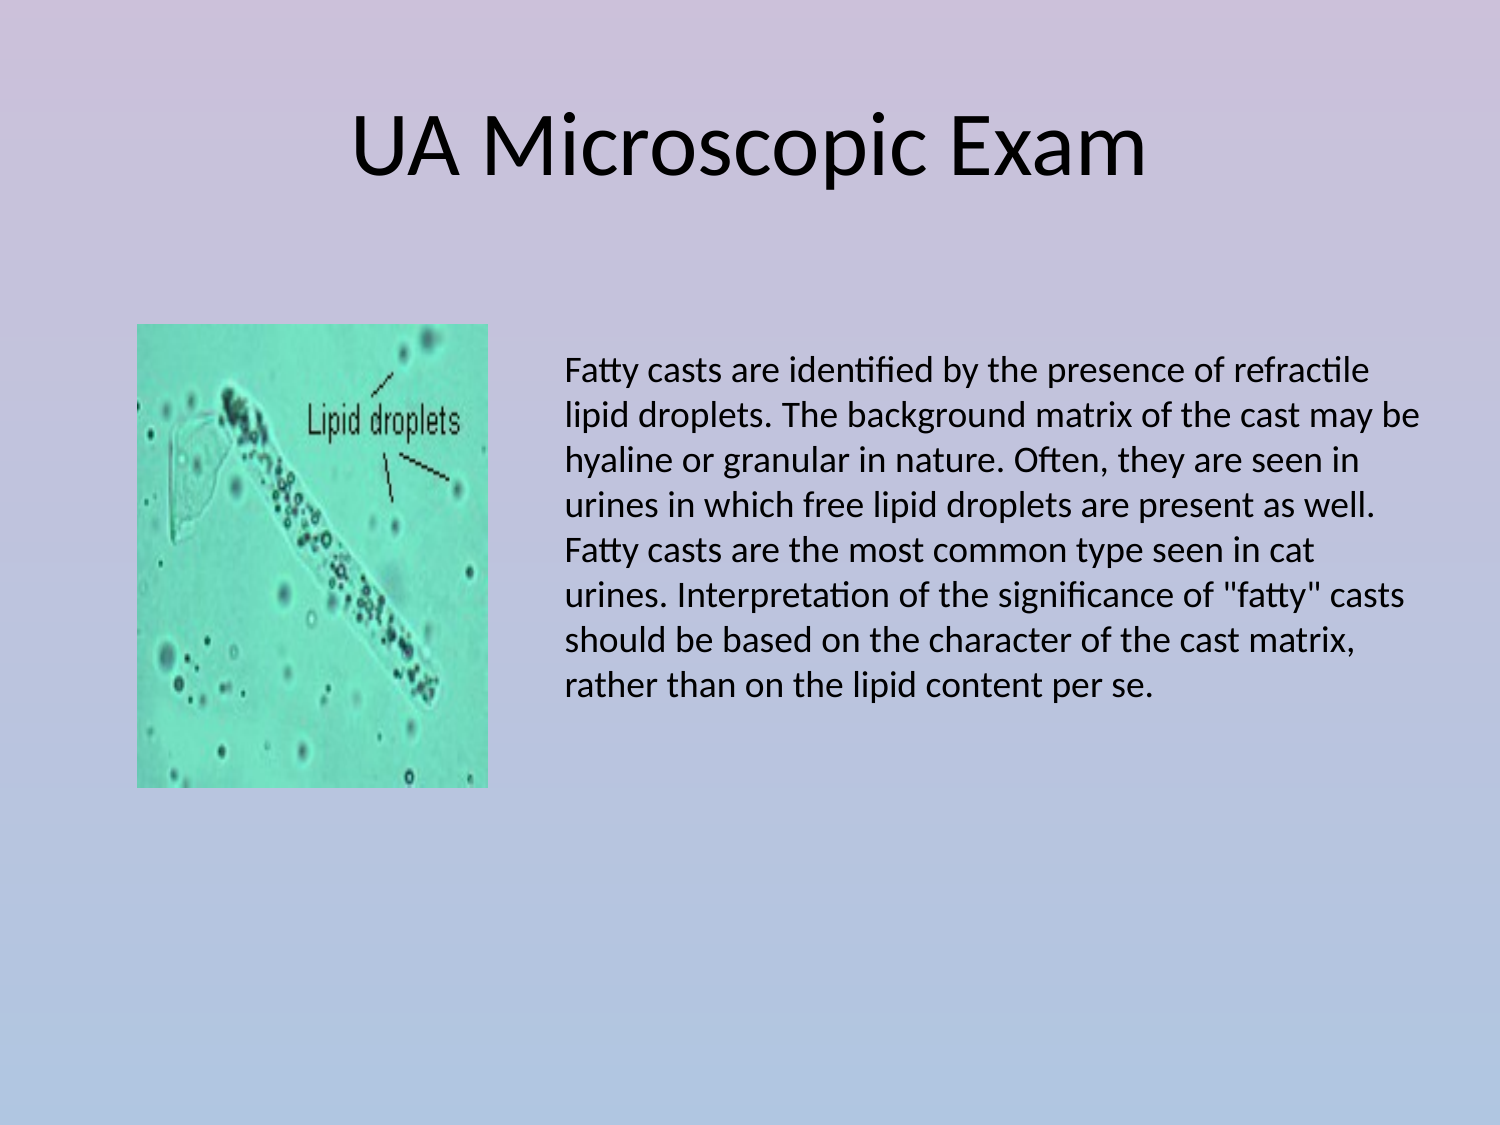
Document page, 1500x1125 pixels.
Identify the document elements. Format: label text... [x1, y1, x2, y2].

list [137, 324, 488, 788]
text_box Fatty casts are identified by the presence of refractile lipid droplets. The background matrix of the cast may be hyaline or granular in nature. Often, they are seen in urines in which free lipid droplets are present as well. Fatty casts are the most common type seen in cat urines. Interpretation of the significance of "fatty" casts should be based on the character of the cast matrix, rather than on the lipid content per se. [549, 337, 1438, 758]
title UA Microscopic Exam [75, 45, 1425, 233]
